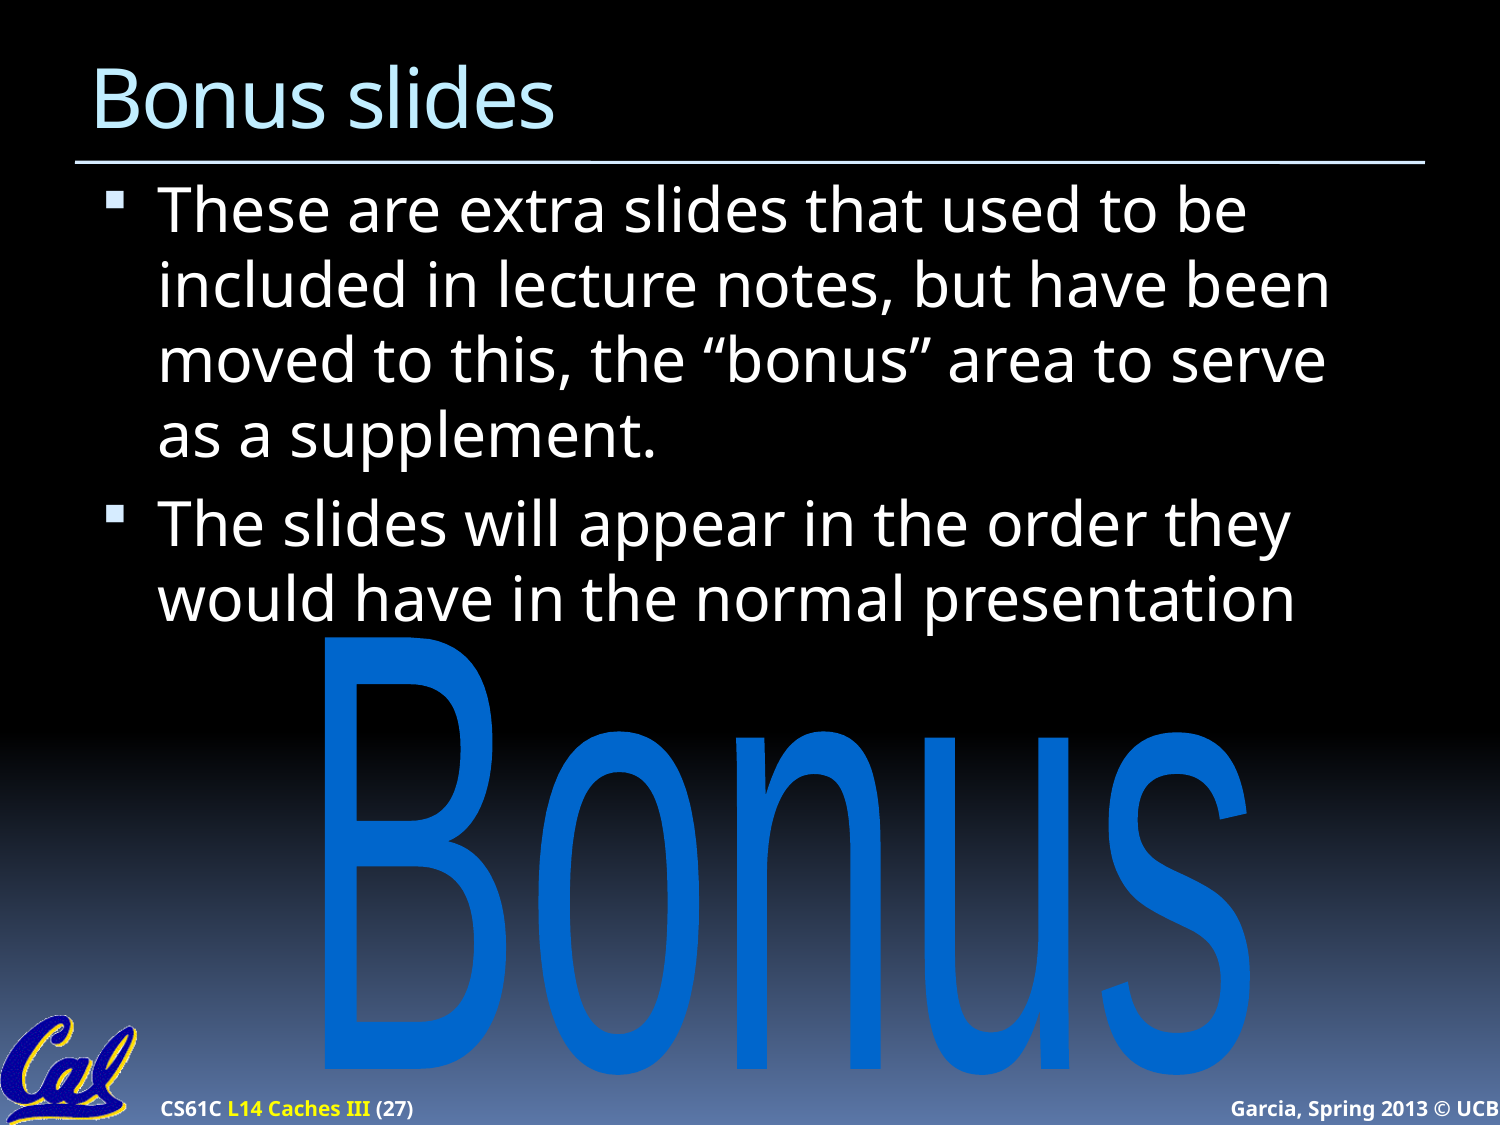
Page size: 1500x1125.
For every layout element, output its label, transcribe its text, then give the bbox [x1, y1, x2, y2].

list These are extra slides that used to be included in lecture notes, but have been moved to this, the “bonus” area to serve as a supplement. The slides will appear in the order they would have in the normal presentation [74, 162, 1426, 1043]
title Bonus slides [75, 37, 1425, 162]
picture [0, 1015, 140, 1125]
